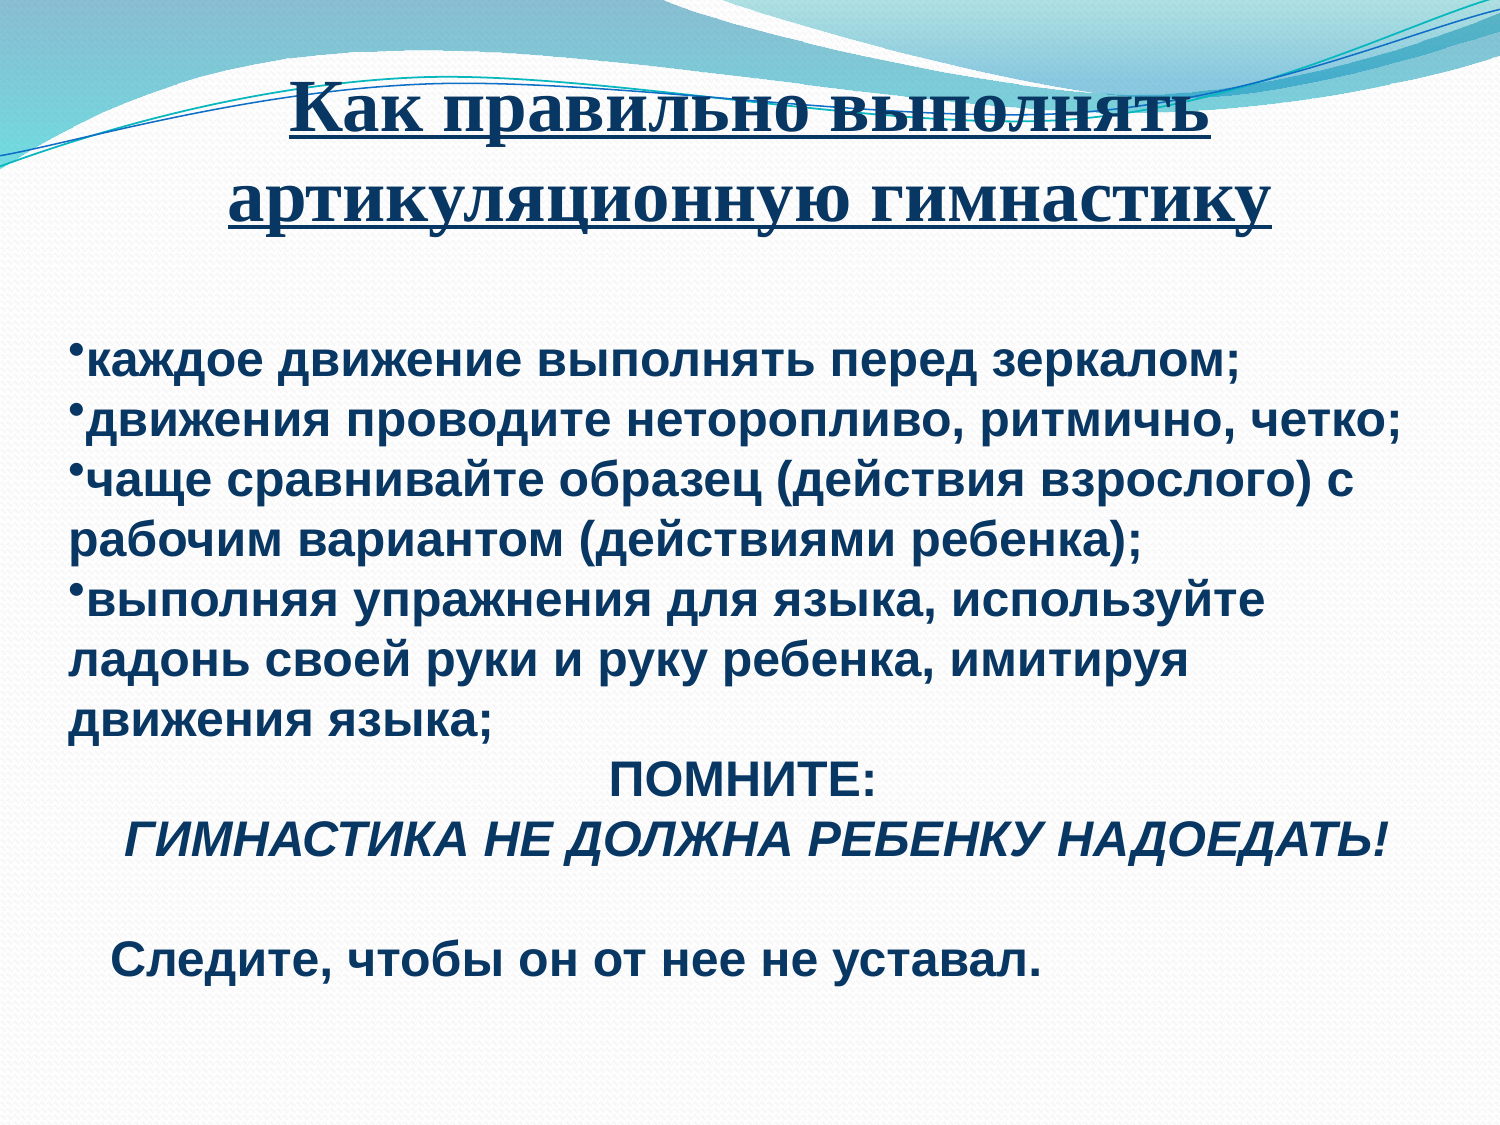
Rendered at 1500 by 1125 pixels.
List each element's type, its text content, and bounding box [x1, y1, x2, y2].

text_box Как правильно выполнять артикуляционную гимнастику каждое движение выполнять перед зеркалом; движения проводите неторопливо, ритмично, четко; чаще сравнивайте образец (действия взрослого) с рабочим вариантом (действиями ребенка); выполняя упражнения для языка, используйте ладонь своей руки и руку ребенка, имитируя движения языка; ПОМНИТЕ: ГИМНАСТИКА НЕ ДОЛЖНА РЕБЕНКУ НАДОЕДАТЬ! Следите, чтобы он от нее не уставал. [53, 0, 1447, 994]
